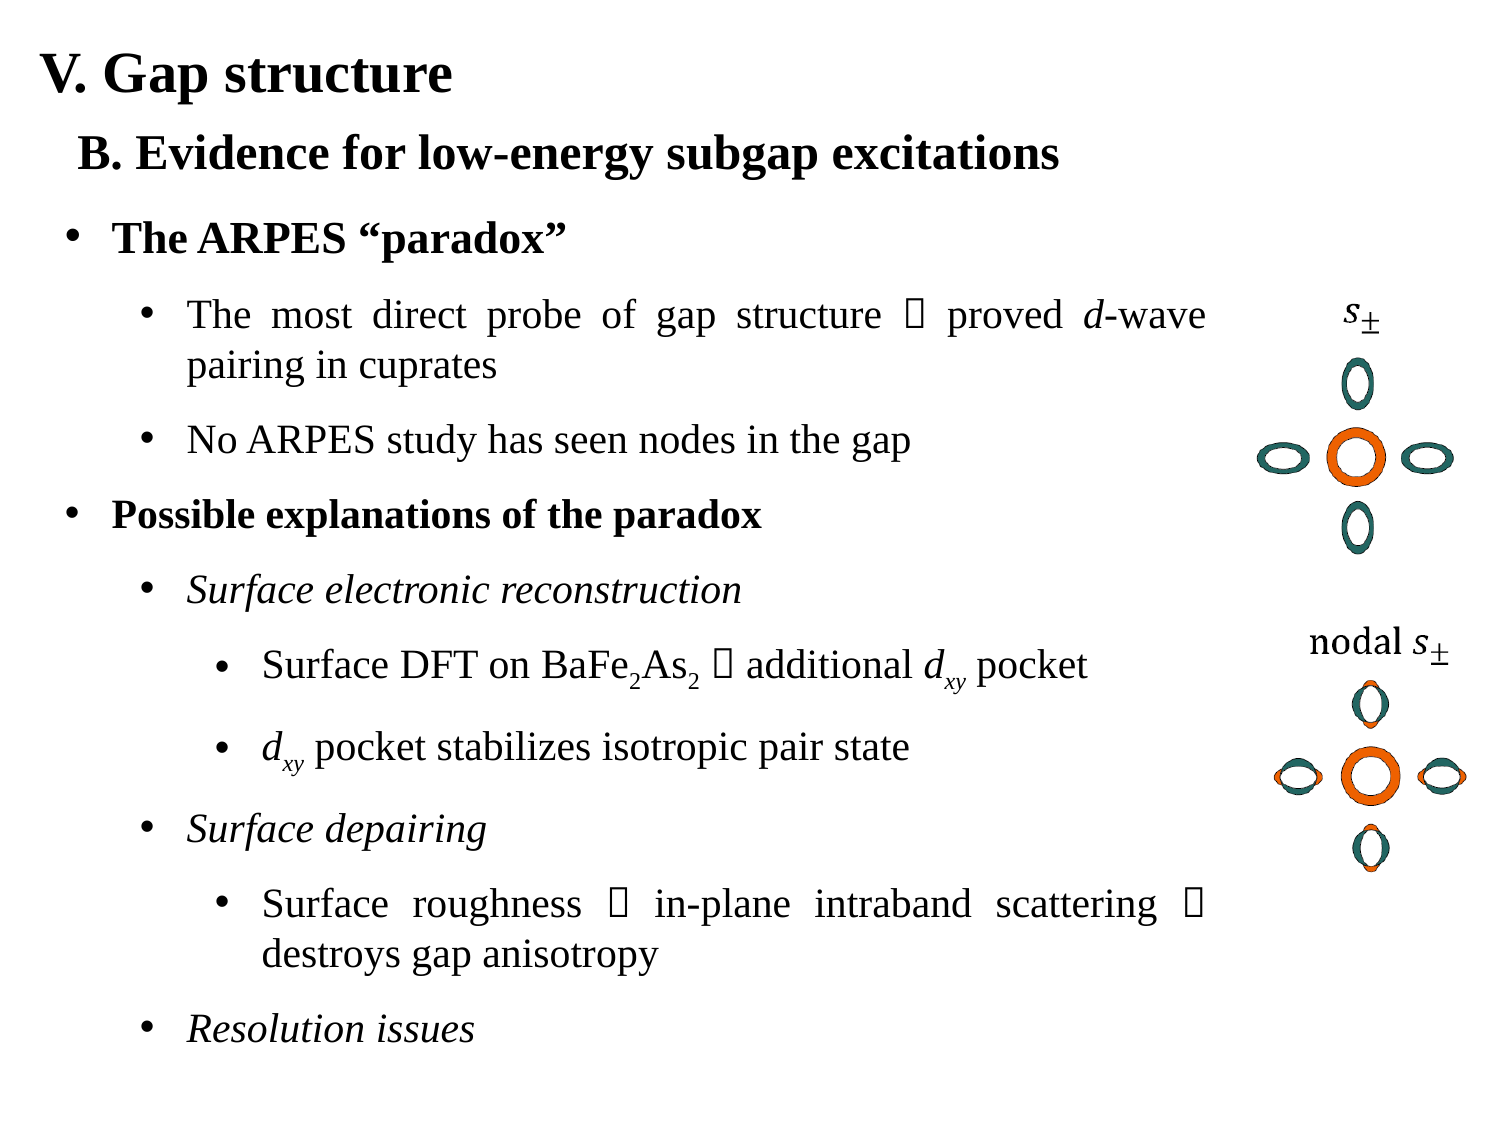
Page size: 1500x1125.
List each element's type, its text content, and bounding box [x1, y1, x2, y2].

picture [1245, 609, 1488, 885]
text_box B. Evidence for low-energy subgap excitations [62, 112, 1450, 188]
text_box V. Gap structure [24, 26, 1463, 112]
picture [1245, 299, 1488, 576]
text_box The ARPES “paradox” The most direct probe of gap structure  proved d-wave pairing in cuprates No ARPES study has seen nodes in the gap Possible explanations of the paradox Surface electronic reconstruction Surface DFT on BaFe2As2  additional dxy pocket dxy pocket stabilizes isotropic pair state Surface depairing Surface roughness  in-plane intraband scattering  destroys gap anisotropy Resolution issues [49, 199, 1221, 1059]
